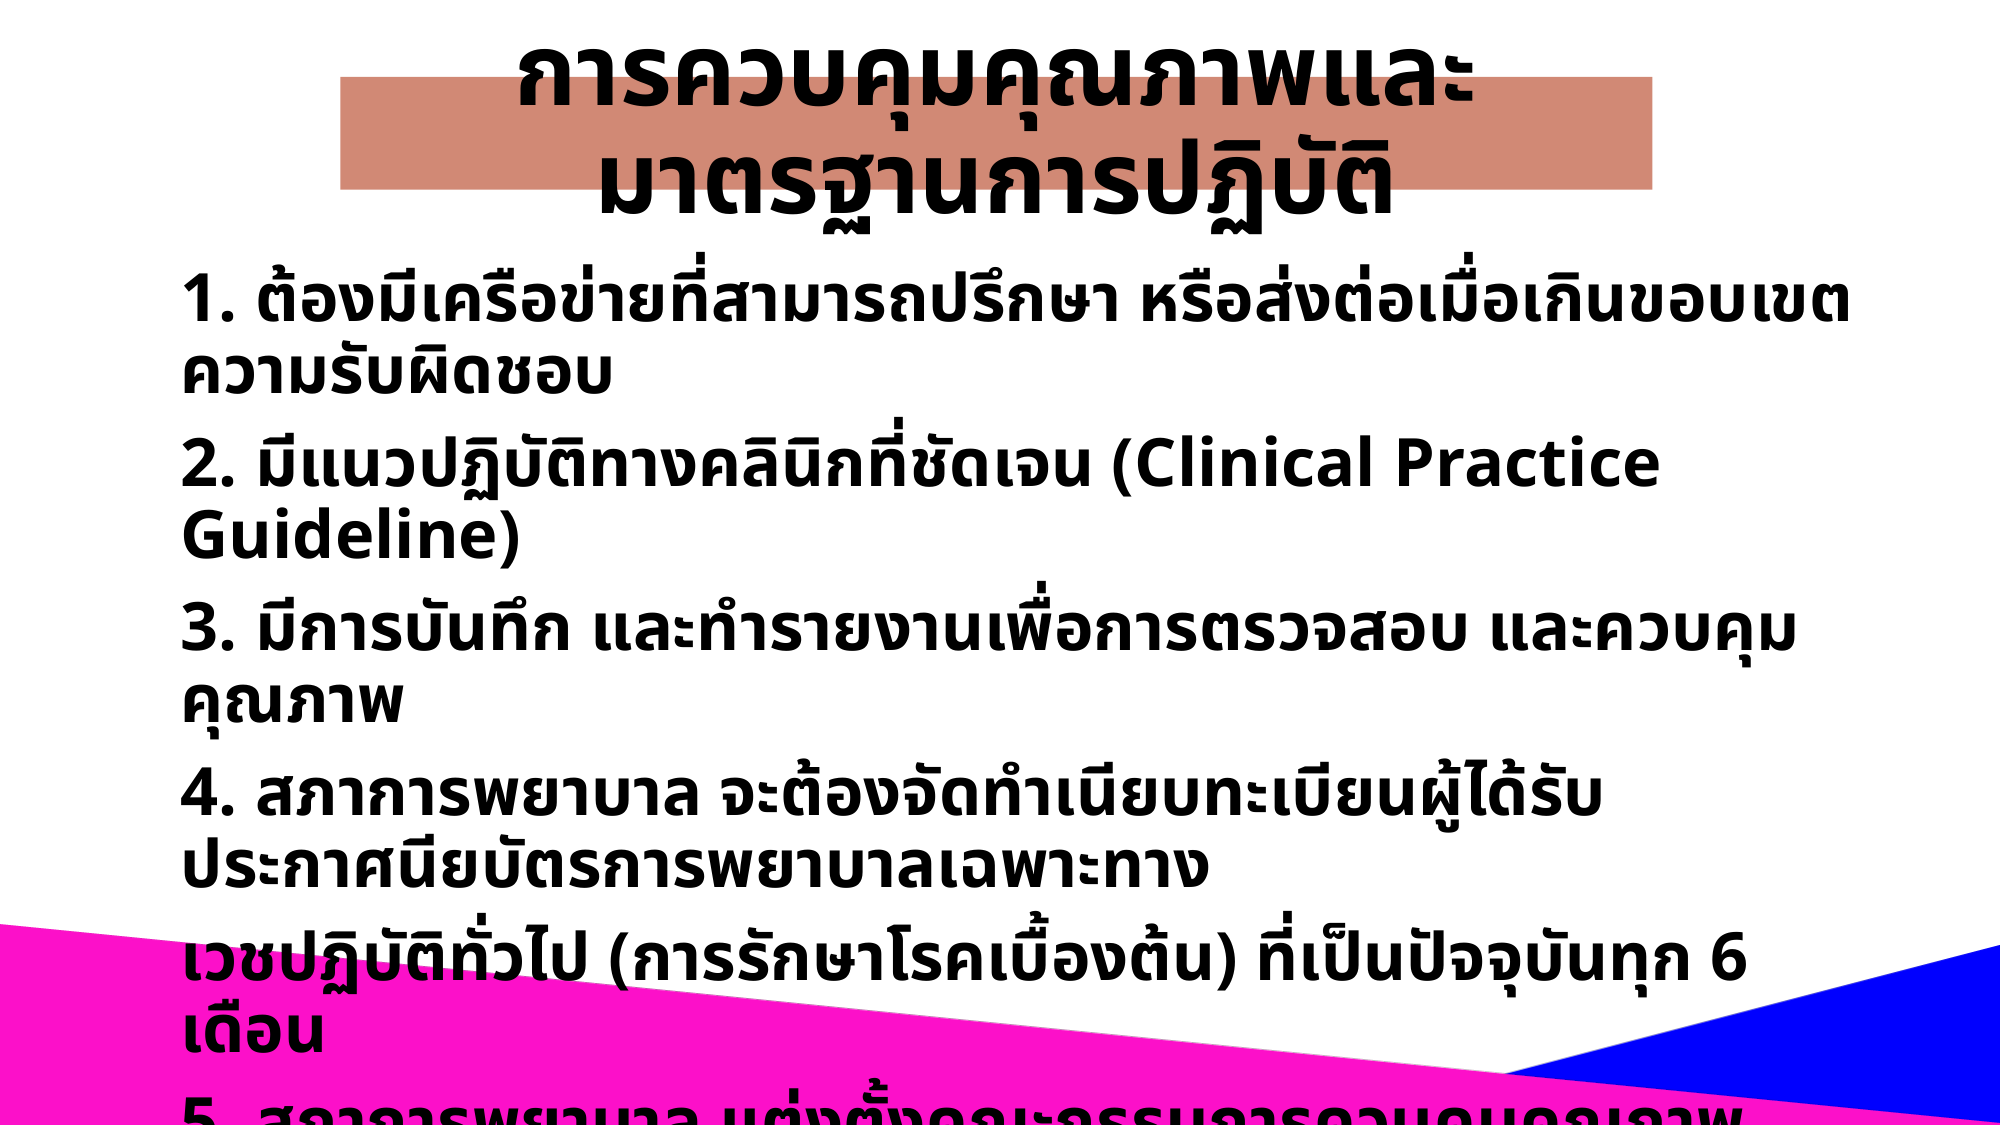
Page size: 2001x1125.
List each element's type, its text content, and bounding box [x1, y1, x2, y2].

list 1. ต้องมีเครือข่ายที่สามารถปรึกษา หรือส่งต่อเมื่อเกินขอบเขตความรับผิดชอบ 2. มีแนวปฏิบัติทางคลินิกที่ชัดเจน (Clinical Practice Guideline) 3. มีการบันทึก และทำรายงานเพื่อการตรวจสอบ และควบคุมคุณภาพ 4. สภาการพยาบาล จะต้องจัดทำเนียบทะเบียนผู้ได้รับประกาศนียบัตรการพยาบาลเฉพาะทาง เวชปฏิบัติทั่วไป (การรักษาโรคเบื้องต้น) ที่เป็นปัจจุบันทุก 6 เดือน 5. สภาการพยาบาล แต่งตั้งคณะกรรมการควบคุมคุณภาพติดตามประเมินผลการปฏิบัติงานอย่างสม่ำเสมอ [165, 256, 1891, 923]
title การควบคุมคุณภาพและมาตรฐานการปฏิบัติ [340, 76, 1653, 190]
picture [0, 923, 2000, 1125]
